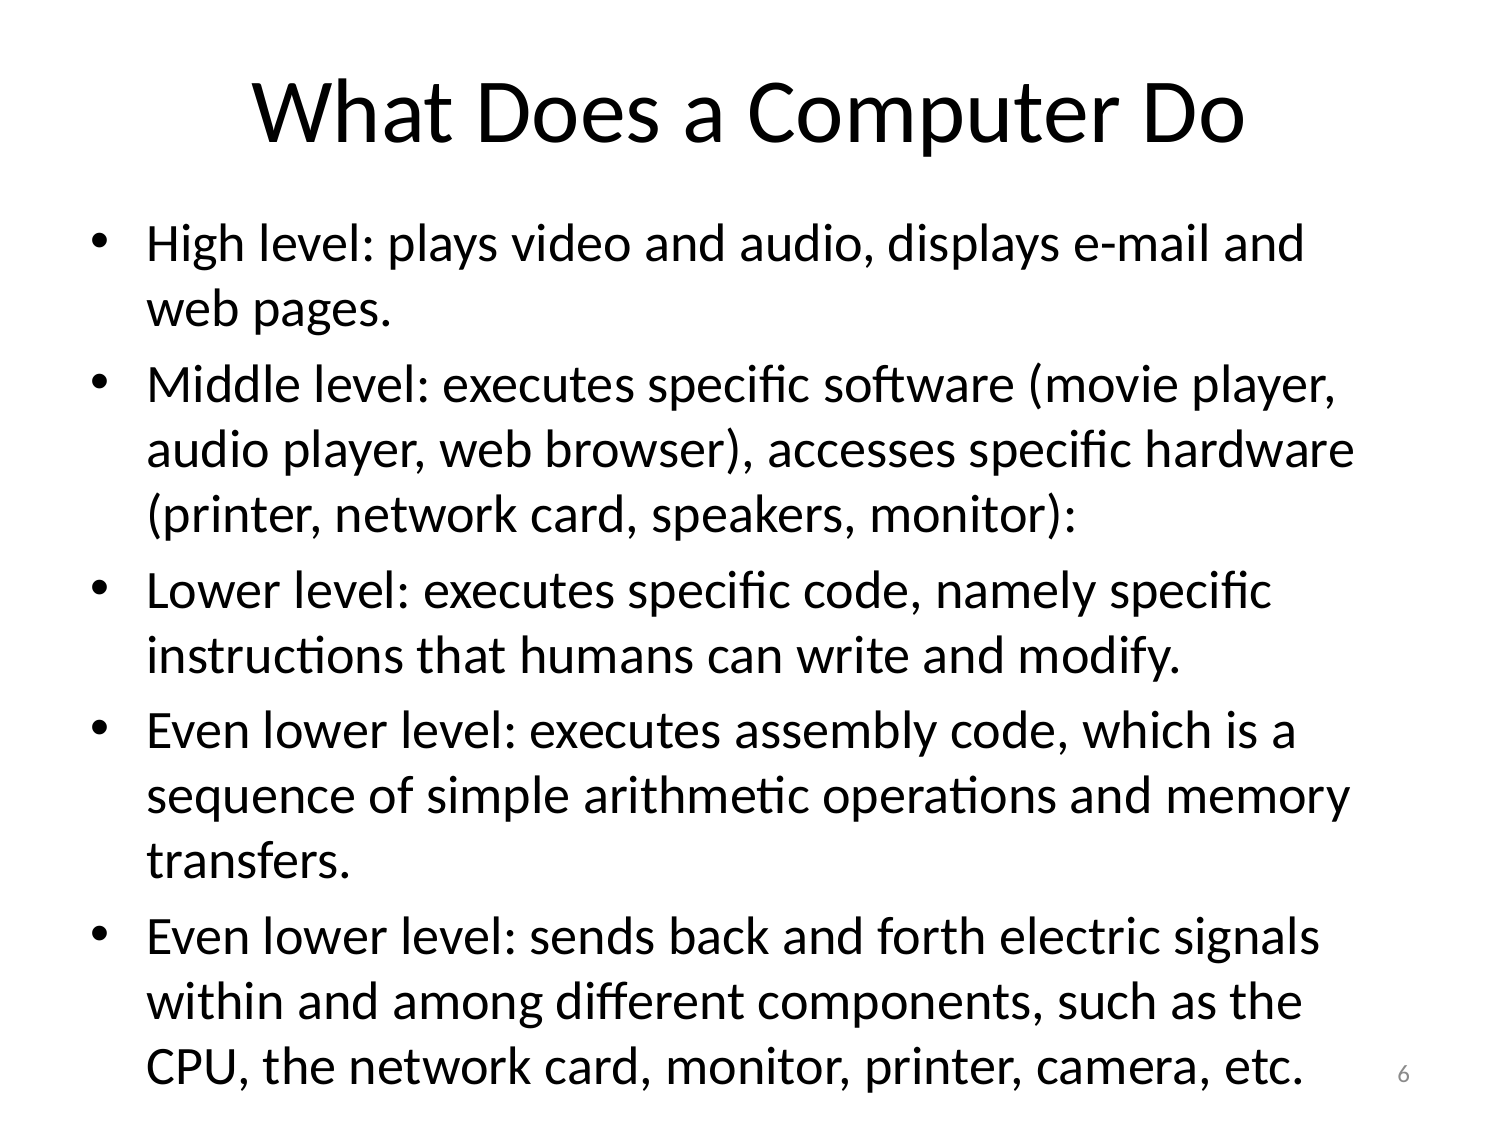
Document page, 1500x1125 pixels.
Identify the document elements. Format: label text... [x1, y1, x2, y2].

list High level: plays video and audio, displays e-mail and web pages. Middle level: executes specific software (movie player, audio player, web browser), accesses specific hardware (printer, network card, speakers, monitor): Lower level: executes specific code, namely specific instructions that humans can write and modify. Even lower level: executes assembly code, which is a sequence of simple arithmetic operations and memory transfers. Even lower level: sends back and forth electric signals within and among different components, such as the CPU, the network card, monitor, printer, camera, etc. [75, 200, 1425, 1038]
slide_number 6 [1074, 1042, 1425, 1103]
title What Does a Computer Do [75, 12, 1425, 200]
